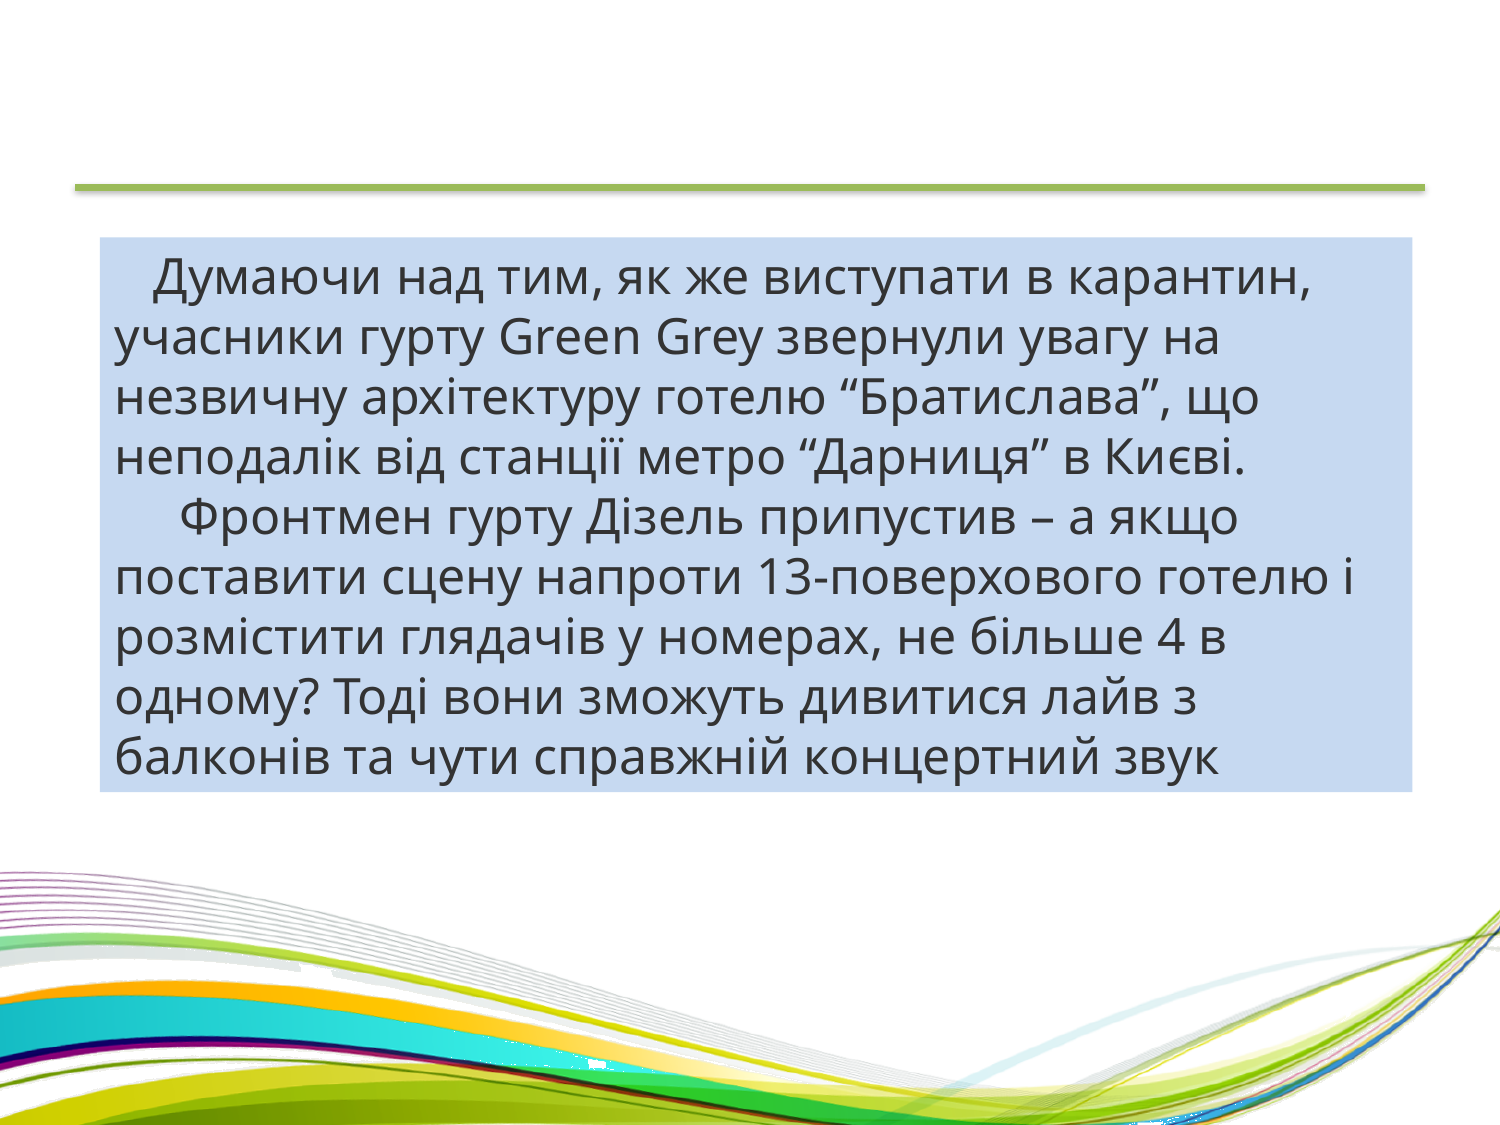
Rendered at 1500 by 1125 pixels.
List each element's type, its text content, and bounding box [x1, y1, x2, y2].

picture [0, 663, 1500, 1125]
text_box Думаючи над тим, як же виступати в карантин, учасники гурту Green Grey звернули увагу на незвичну архітектуру готелю “Братислава”, що неподалік від станції метро “Дарниця” в Києві. Фронтмен гурту Дізель припустив – а якщо поставити сцену напроти 13-поверхового готелю і розмістити глядачів у номерах, не більше 4 в одному? Тоді вони зможуть дивитися лайв з балконів та чути справжній концертний звук [99, 237, 1413, 793]
